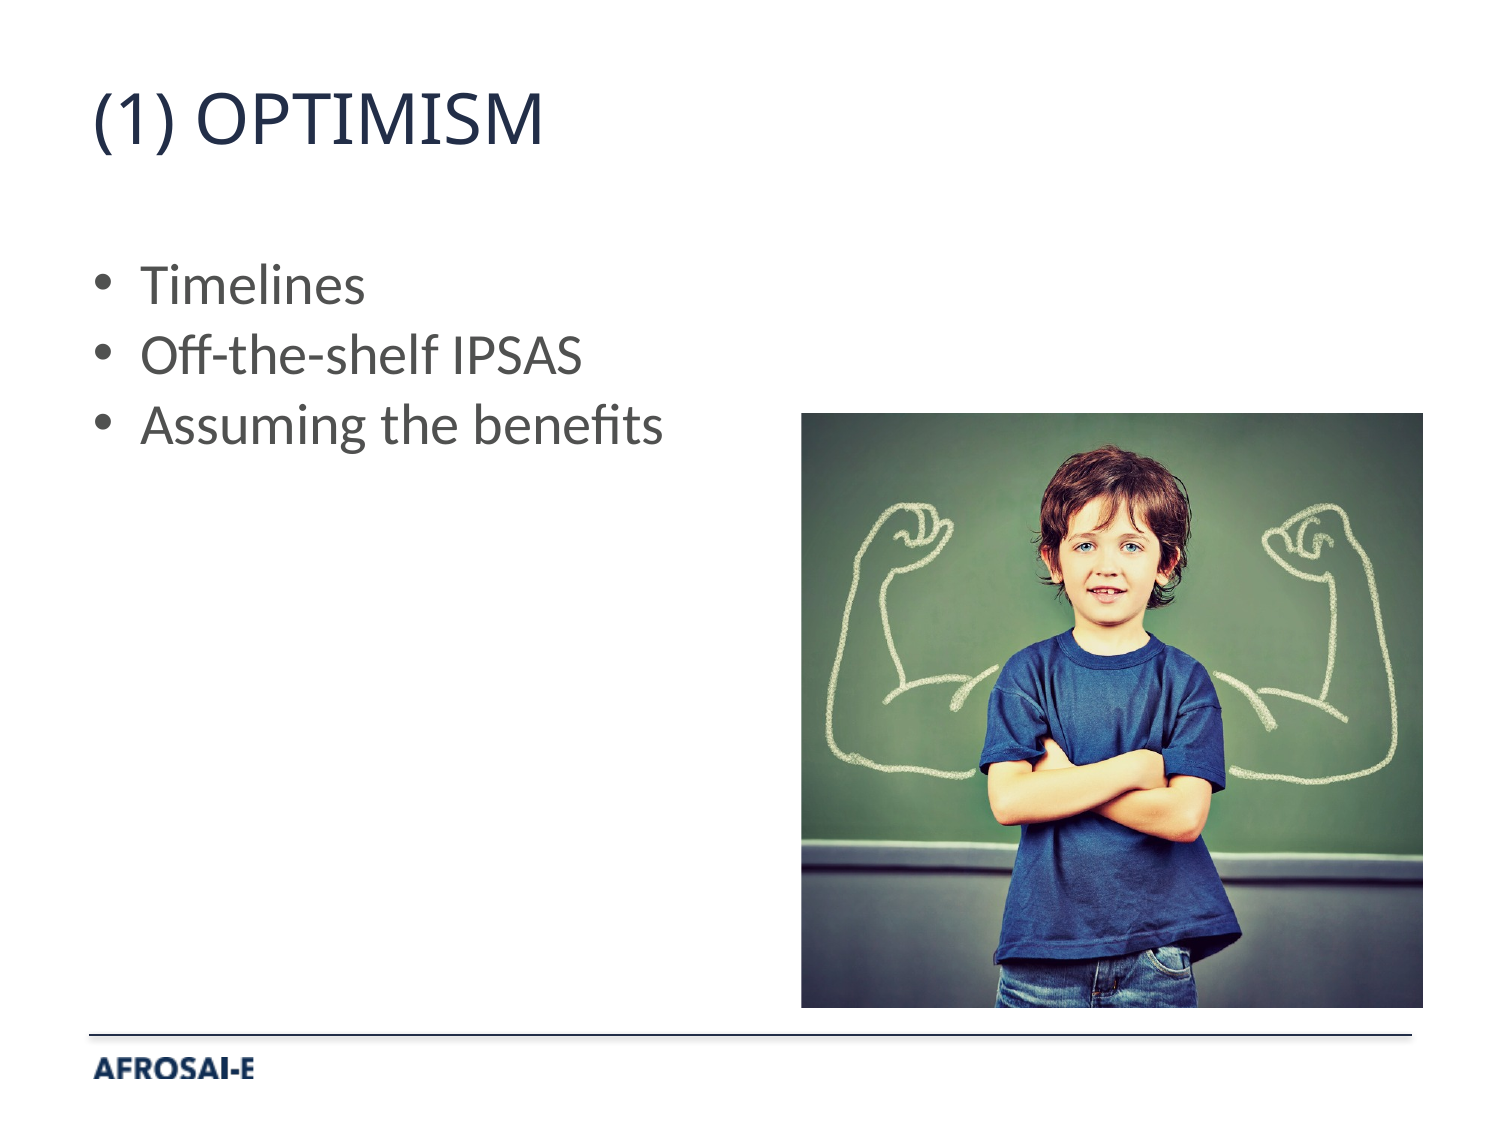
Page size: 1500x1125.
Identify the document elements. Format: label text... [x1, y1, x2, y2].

picture [801, 413, 1424, 1008]
title (1) optimism [93, 90, 1408, 180]
text_box Timelines Off-the-shelf IPSAS Assuming the benefits [93, 246, 1407, 941]
